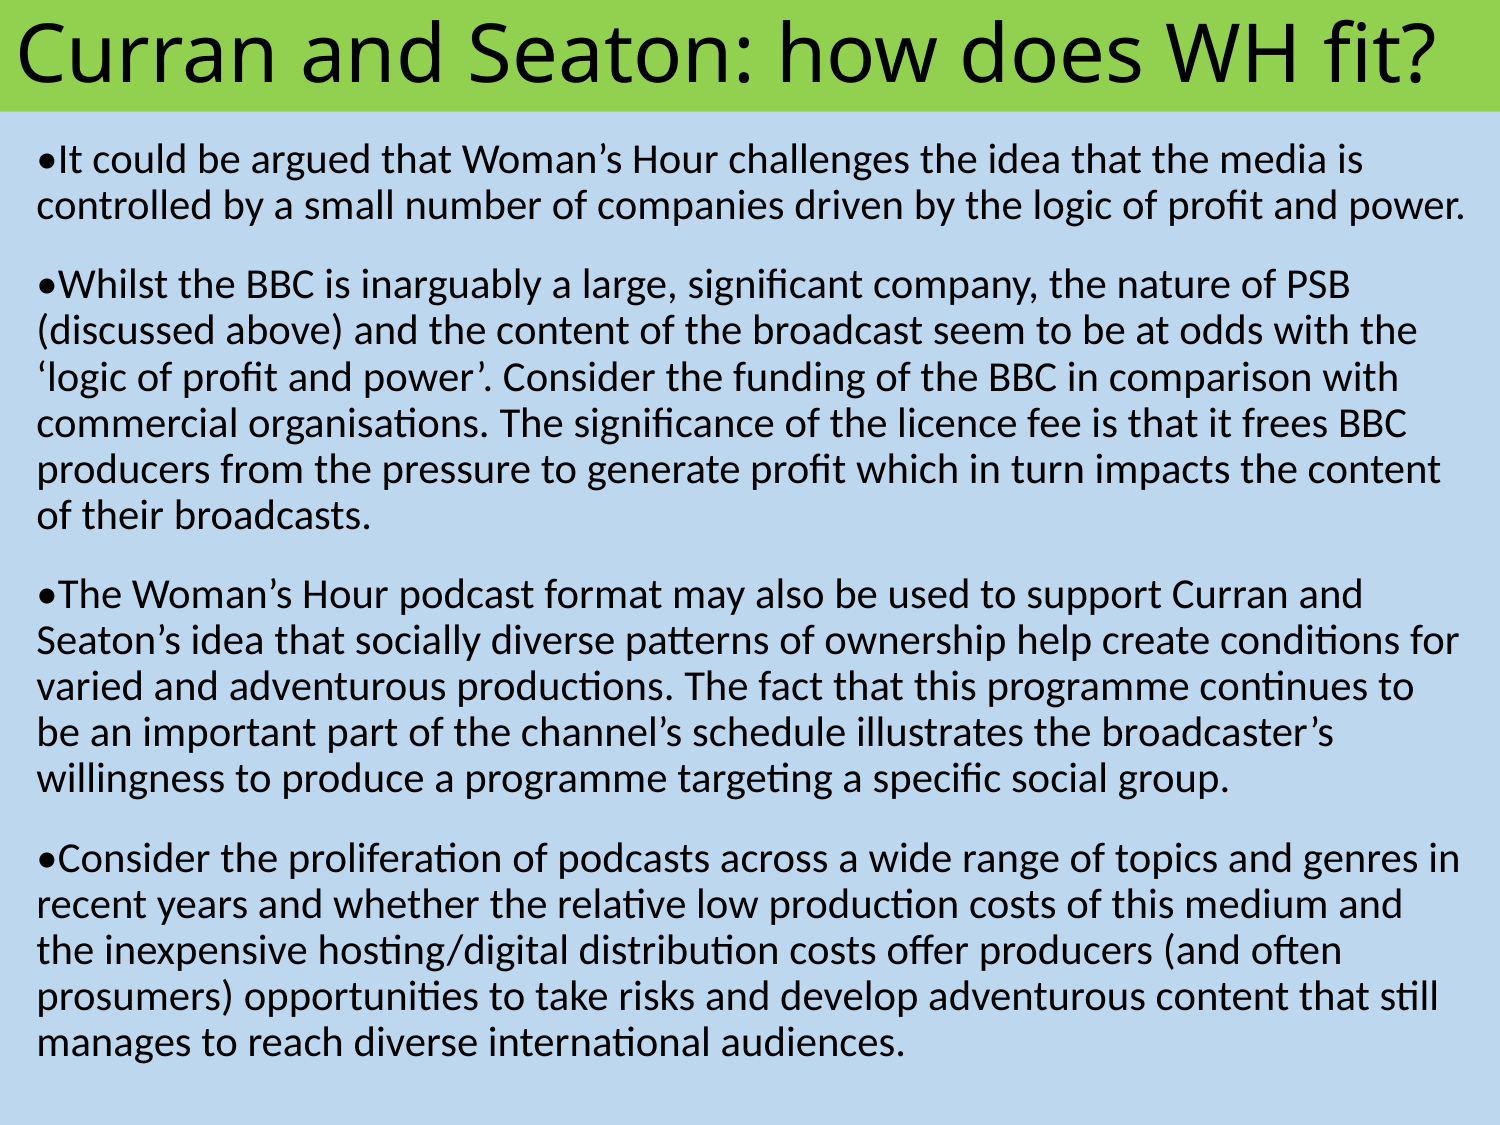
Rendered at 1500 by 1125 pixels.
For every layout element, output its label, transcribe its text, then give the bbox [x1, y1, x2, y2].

list •It could be argued that Woman’s Hour challenges the idea that the media is controlled by a small number of companies driven by the logic of profit and power. •Whilst the BBC is inarguably a large, significant company, the nature of PSB (discussed above) and the content of the broadcast seem to be at odds with the ‘logic of profit and power’. Consider the funding of the BBC in comparison with commercial organisations. The significance of the licence fee is that it frees BBC producers from the pressure to generate profit which in turn impacts the content of their broadcasts. •The Woman’s Hour podcast format may also be used to support Curran and Seaton’s idea that socially diverse patterns of ownership help create conditions for varied and adventurous productions. The fact that this programme continues to be an important part of the channel’s schedule illustrates the broadcaster’s willingness to produce a programme targeting a specific social group. •Consider the proliferation of podcasts across a wide range of topics and genres in recent years and whether the relative low production costs of this medium and the inexpensive hosting/digital distribution costs offer producers (and often prosumers) opportunities to take risks and develop adventurous content that still manages to reach diverse international audiences. [21, 128, 1484, 968]
title Curran and Seaton: how does WH fit? [0, 0, 1500, 112]
